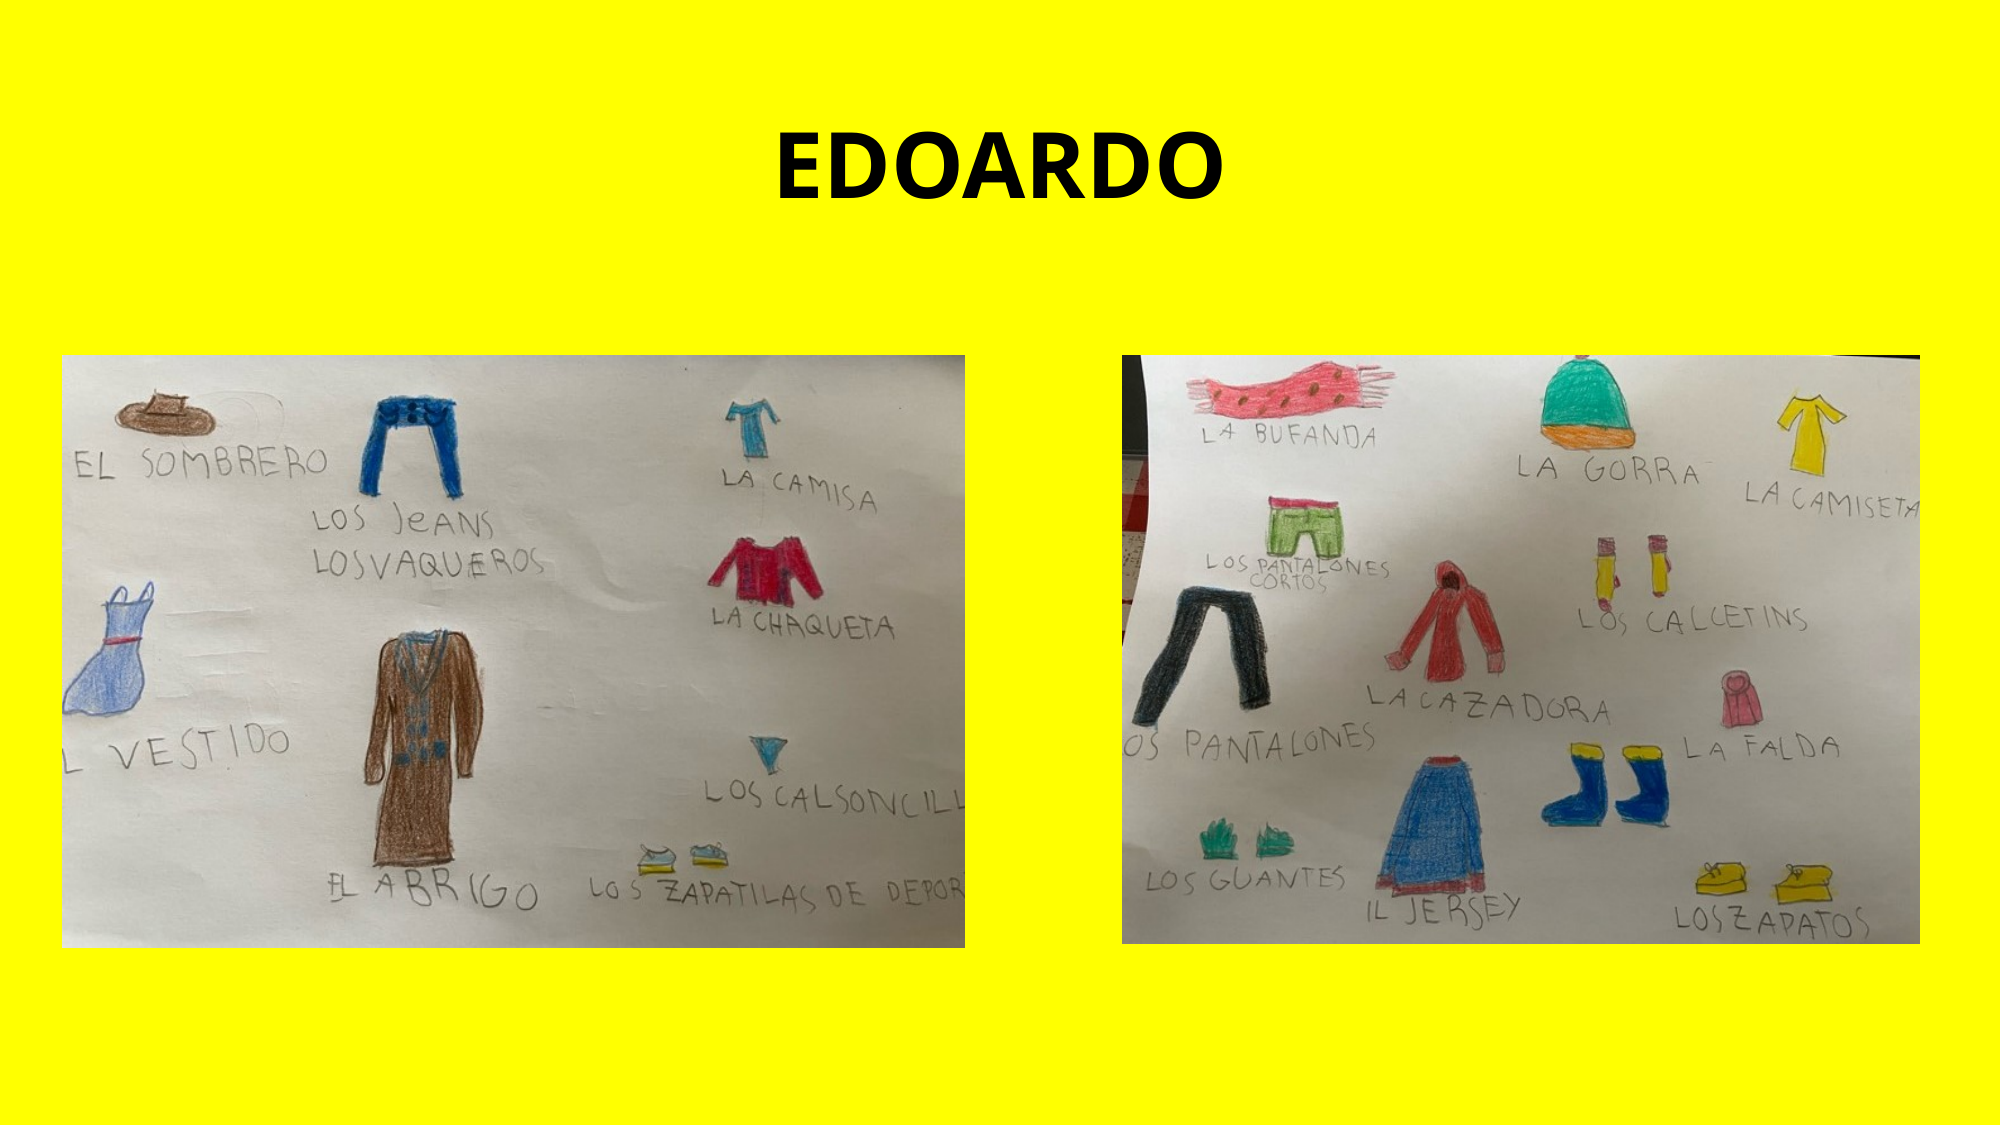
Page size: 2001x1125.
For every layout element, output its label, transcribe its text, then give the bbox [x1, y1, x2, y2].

picture [62, 355, 965, 948]
title EDOARDO [137, 59, 1863, 278]
picture [1122, 355, 1920, 944]
